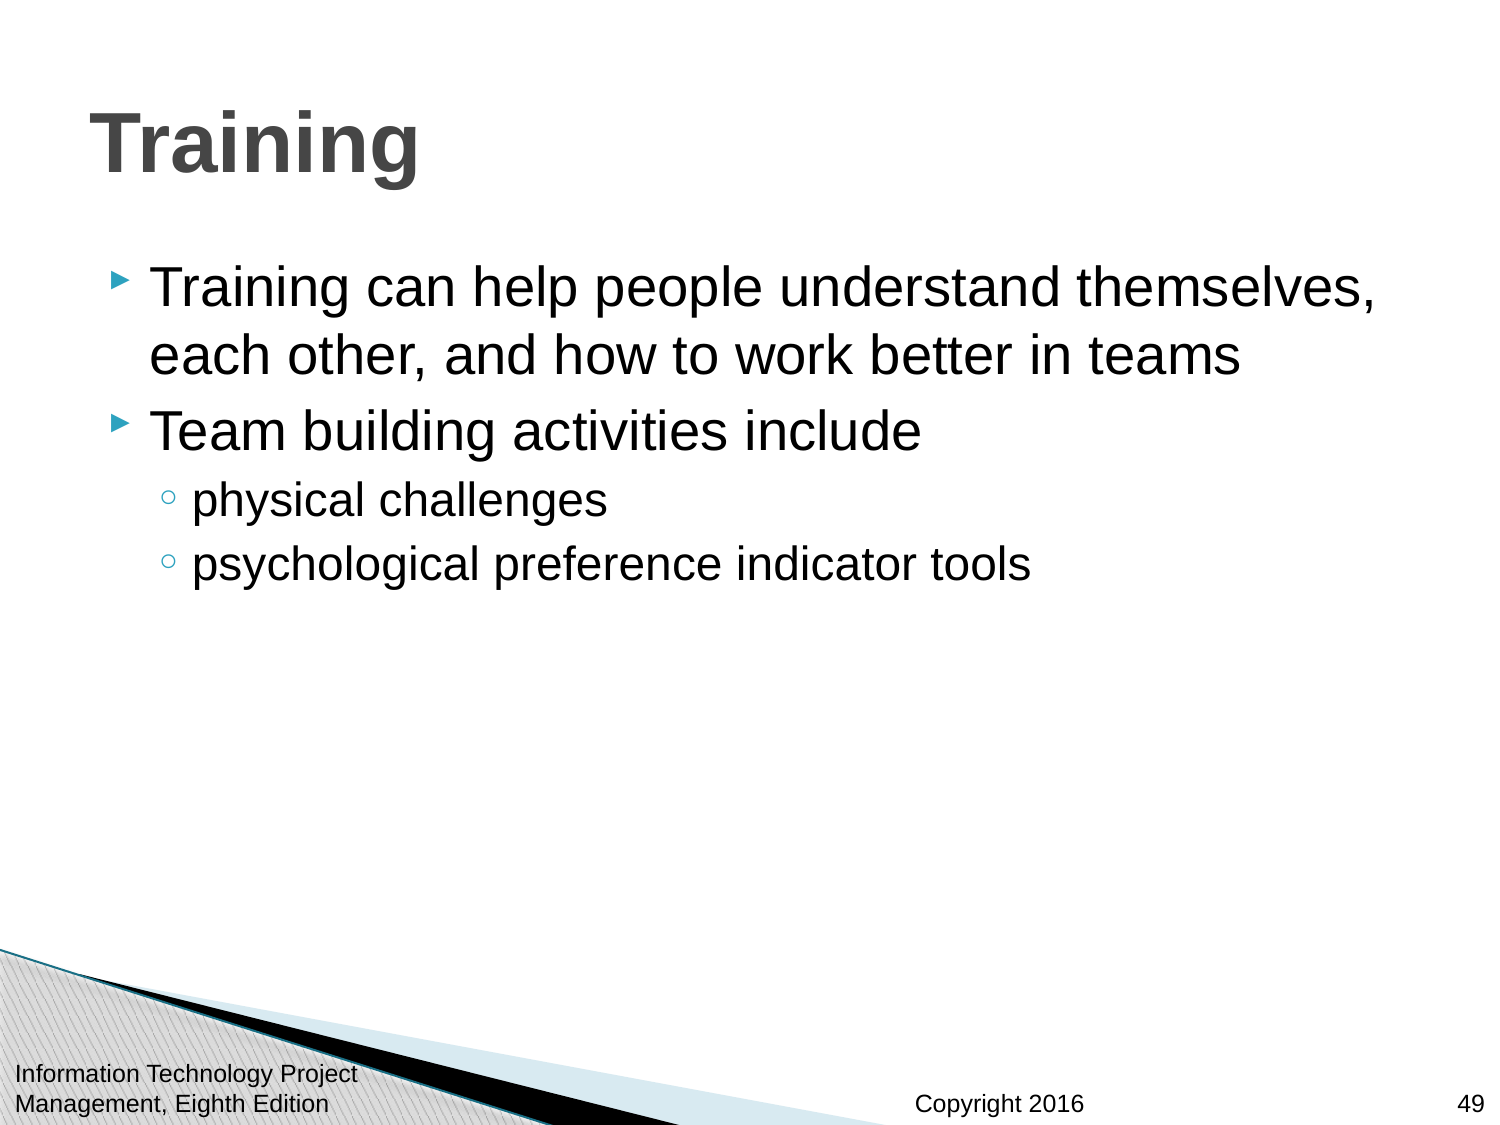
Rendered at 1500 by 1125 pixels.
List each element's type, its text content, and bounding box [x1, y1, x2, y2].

list Training can help people understand themselves, each other, and how to work better in teams Team building activities include physical challenges psychological preference indicator tools [74, 242, 1426, 986]
title Training [75, 45, 1425, 233]
slide_number 49 [1408, 1065, 1500, 1125]
footer Information Technology Project Management, Eighth Edition [0, 1065, 425, 1125]
